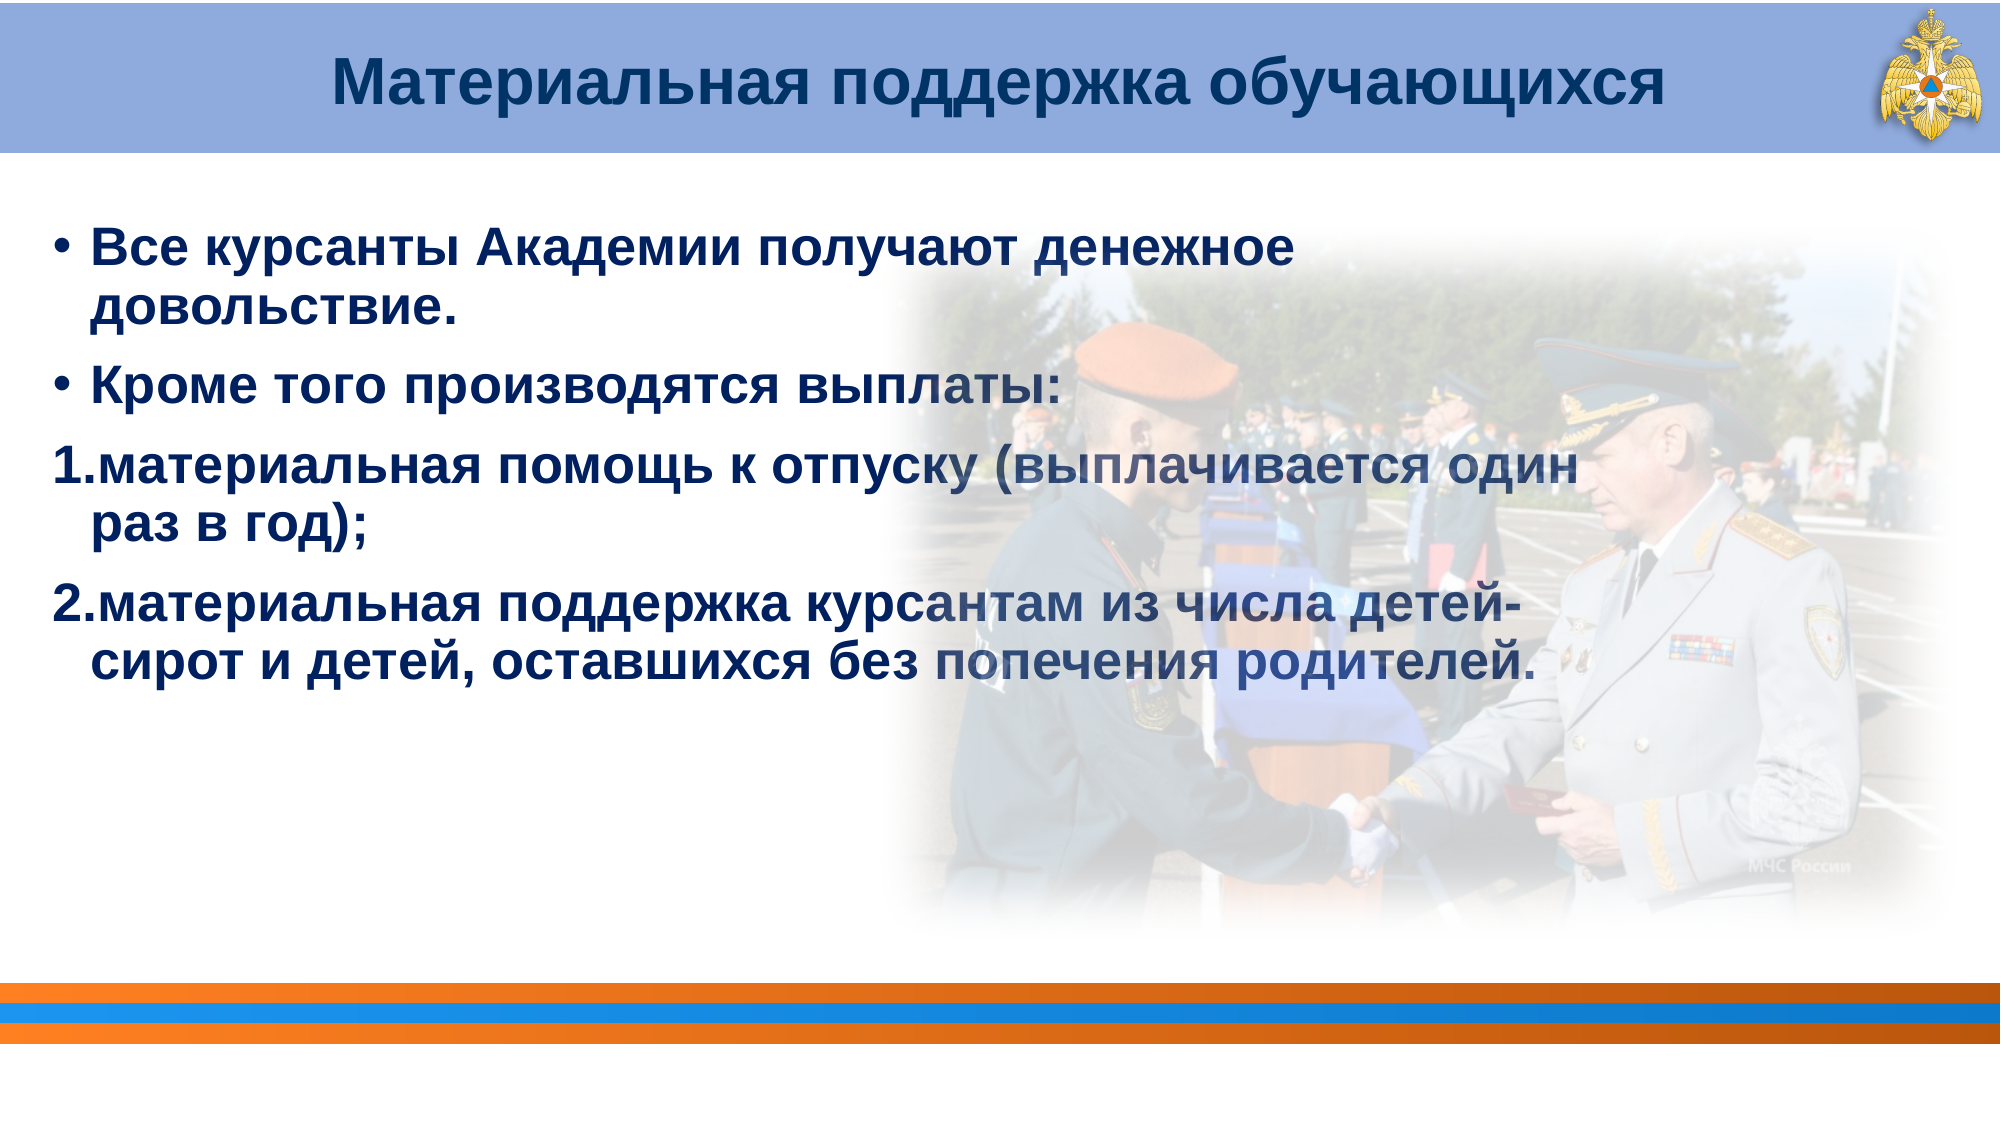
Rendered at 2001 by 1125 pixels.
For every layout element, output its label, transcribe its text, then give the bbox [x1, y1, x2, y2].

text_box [0, 982, 2000, 1044]
list Все курсанты Академии получают денежное довольствие. Кроме того производятся выплаты: материальная помощь к отпуску (выплачивается один раз в год); материальная поддержка курсантам из числа детей-сирот и детей, оставшихся без попечения родителей. [37, 211, 1665, 925]
text_box Материальная поддержка обучающихся [0, 3, 2000, 153]
picture [874, 219, 1963, 945]
picture [1880, 8, 1982, 142]
